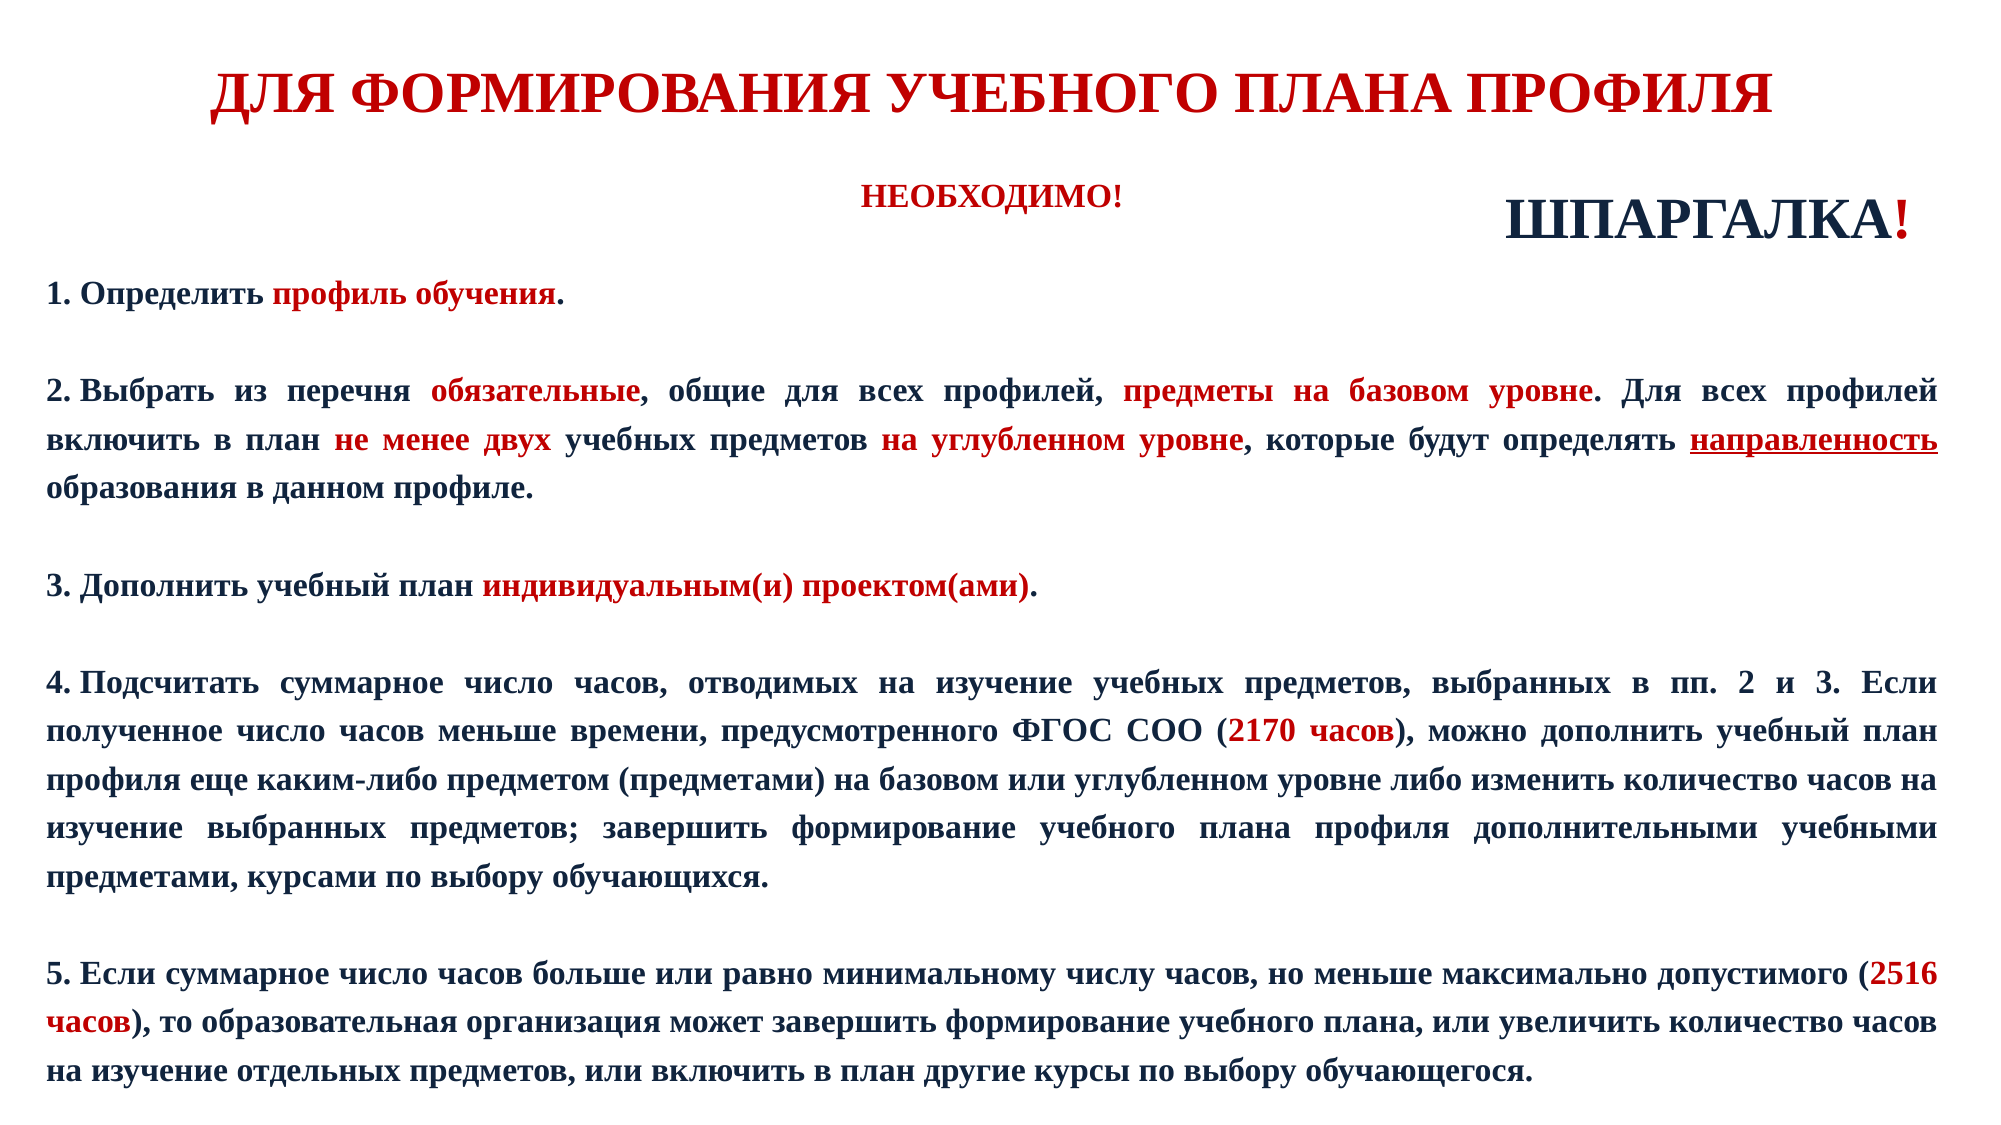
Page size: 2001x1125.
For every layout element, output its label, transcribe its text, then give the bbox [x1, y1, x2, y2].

text_box ДЛЯ ФОРМИРОВАНИЯ УЧЕБНОГО ПЛАНА ПРОФИЛЯ [23, 19, 1961, 159]
text_box ШПАРГАЛКА! [1490, 173, 1953, 258]
text_box НЕОБХОДИМО! 1. Определить профиль обучения. 2. Выбрать из перечня обязательные, общие для всех профилей, предметы на базовом уровне. Для всех профилей включить в план не менее двух учебных предметов на углубленном уровне, которые будут определять направленность образования в данном профиле. 3. Дополнить учебный план индивидуальным(и) проектом(ами). 4. Подсчитать суммарное число часов, отводимых на изучение учебных предметов, выбранных в пп. 2 и 3. Если полученное число часов меньше времени, предусмотренного ФГОС СОО (2170 часов), можно дополнить учебный план профиля еще каким-либо предметом (предметами) на базовом или углубленном уровне либо изменить количество часов на изучение выбранных предметов; завершить формирование учебного плана профиля дополнительными учебными предметами, курсами по выбору обучающихся. 5. Если суммарное число часов больше или равно минимальному числу часов, но меньше максимально допустимого (2516 часов), то образовательная организация может завершить формирование учебного плана, или увеличить количество часов на изучение отдельных предметов, или включить в план другие курсы по выбору обучающегося. [31, 158, 1953, 1104]
